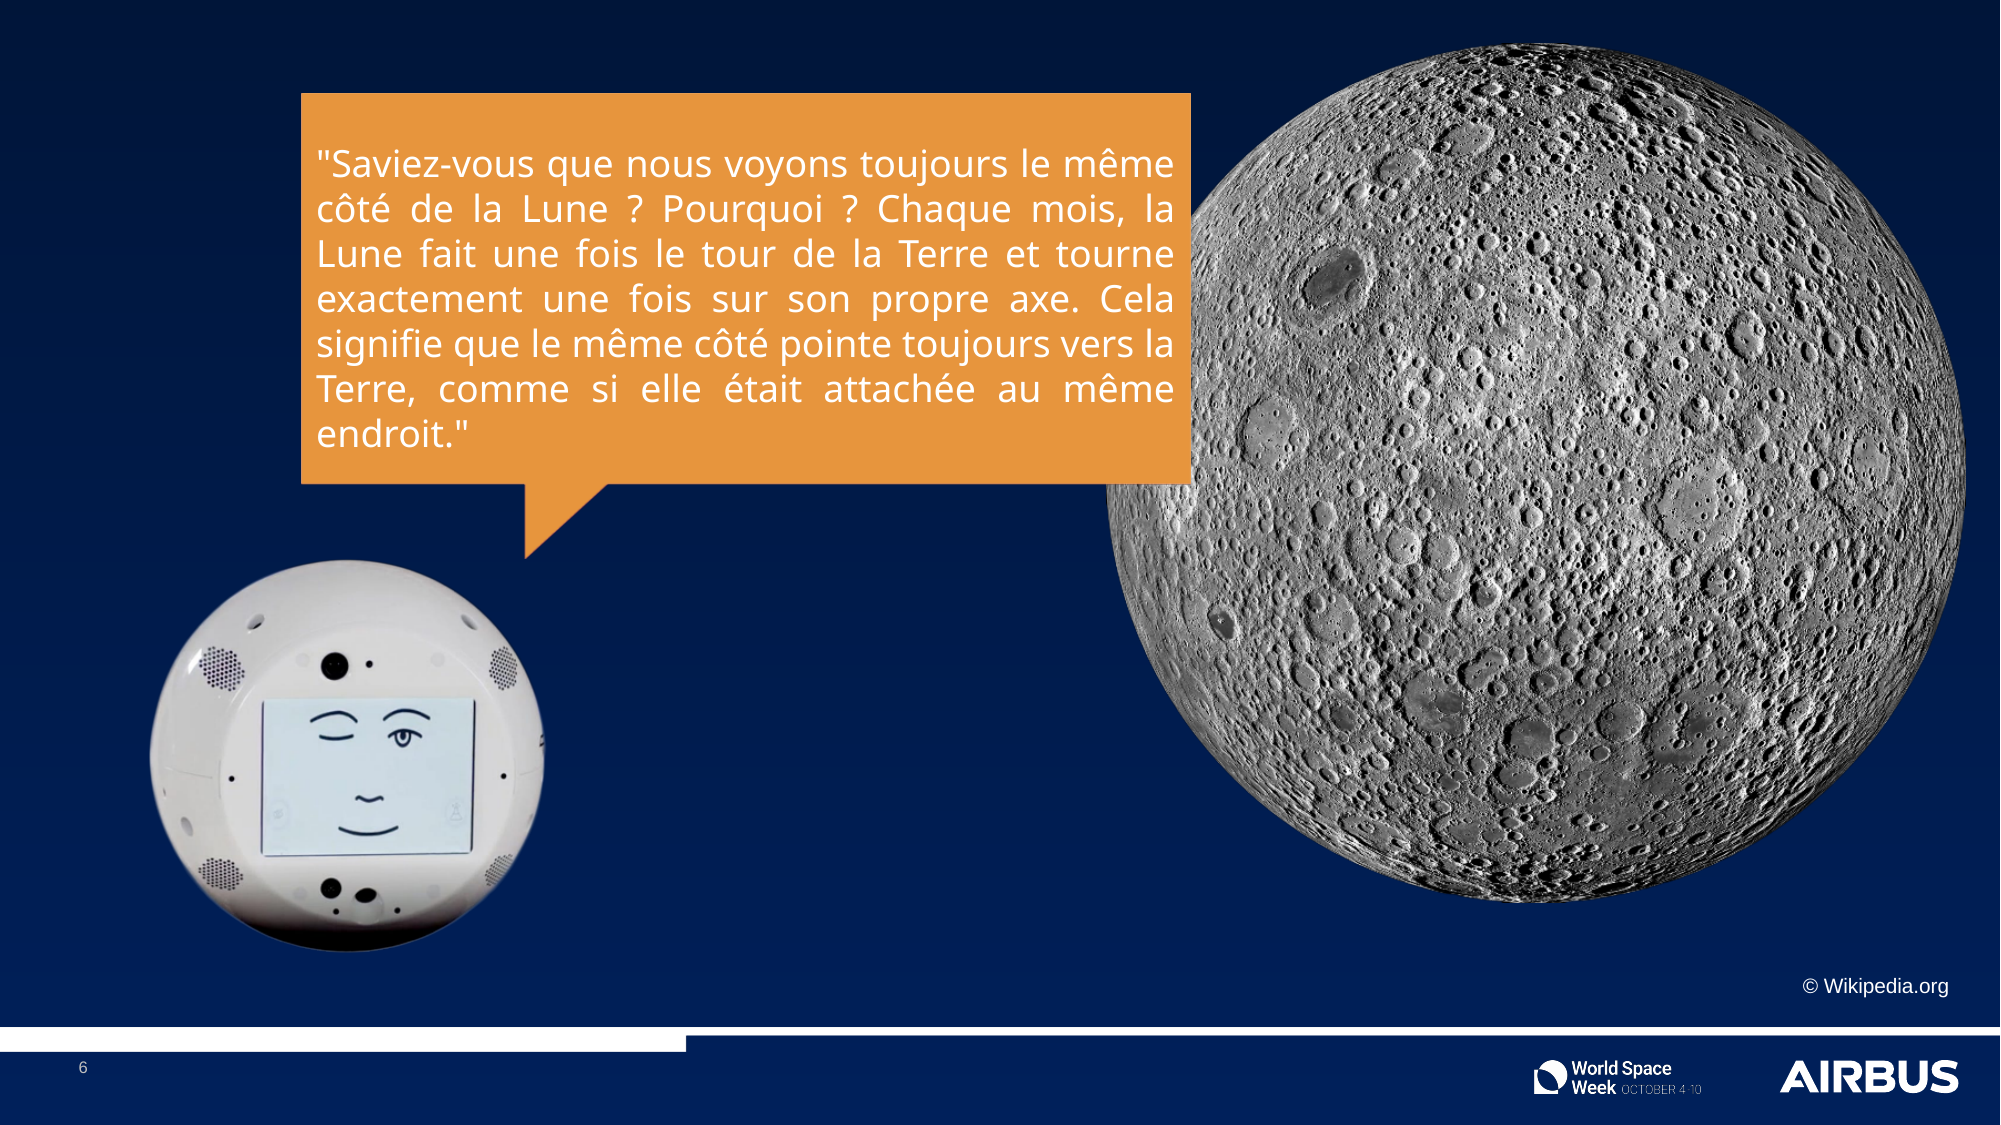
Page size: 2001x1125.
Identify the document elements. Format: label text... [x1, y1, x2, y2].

text_box © Wikipedia.org [1788, 965, 1965, 1006]
picture [149, 93, 1191, 955]
picture [0, 1027, 2000, 1052]
picture [1534, 1060, 1701, 1094]
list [1106, 43, 1966, 903]
slide_number 6 [78, 1057, 126, 1093]
